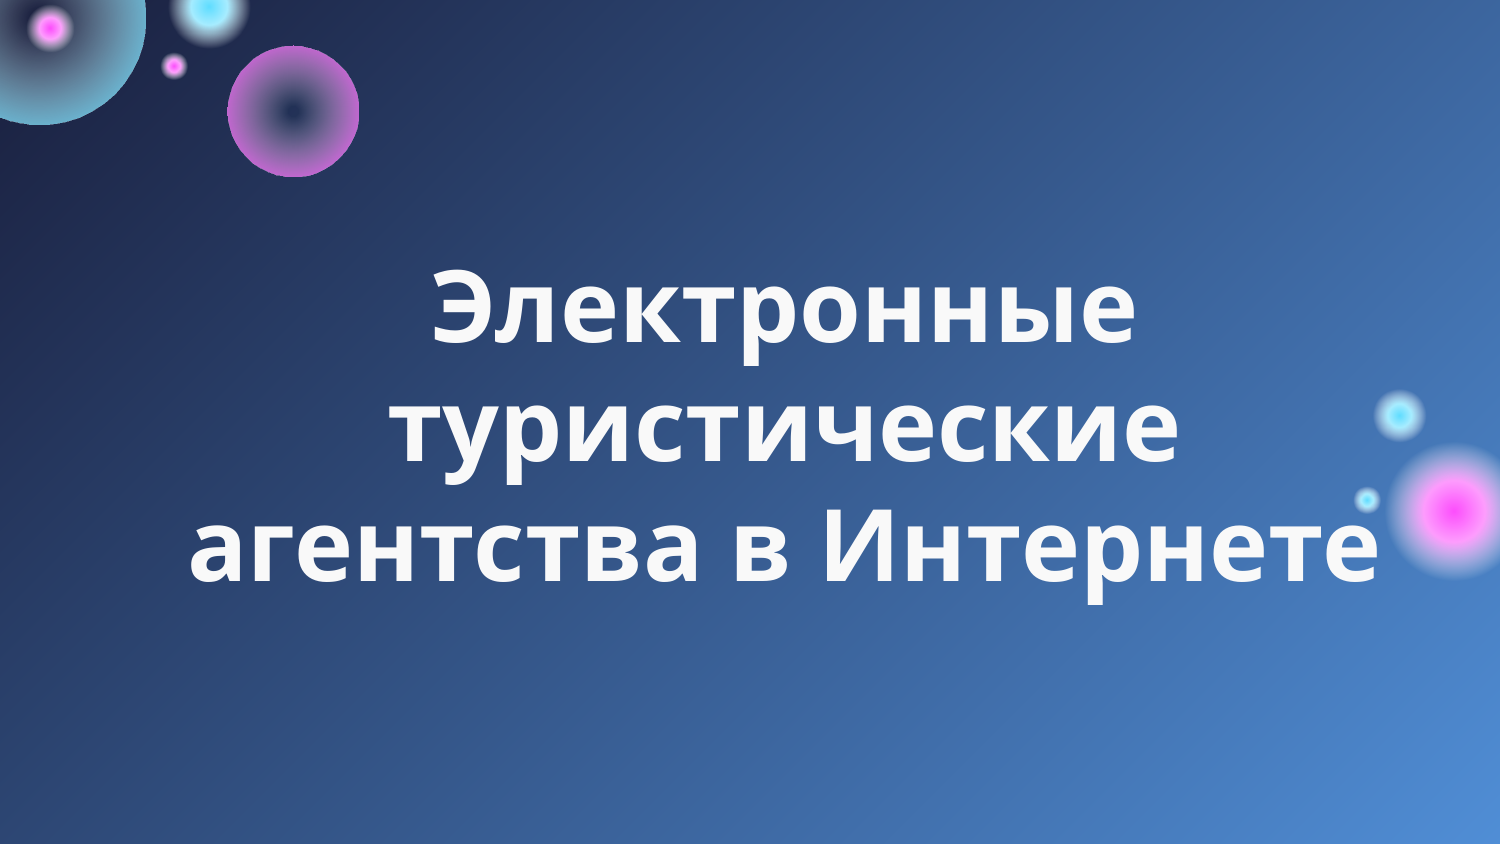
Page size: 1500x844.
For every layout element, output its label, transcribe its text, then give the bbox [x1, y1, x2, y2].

title Электронные туристические агентства в Интернете [116, 201, 1453, 642]
text_box [1350, 484, 1383, 517]
text_box [227, 45, 359, 177]
